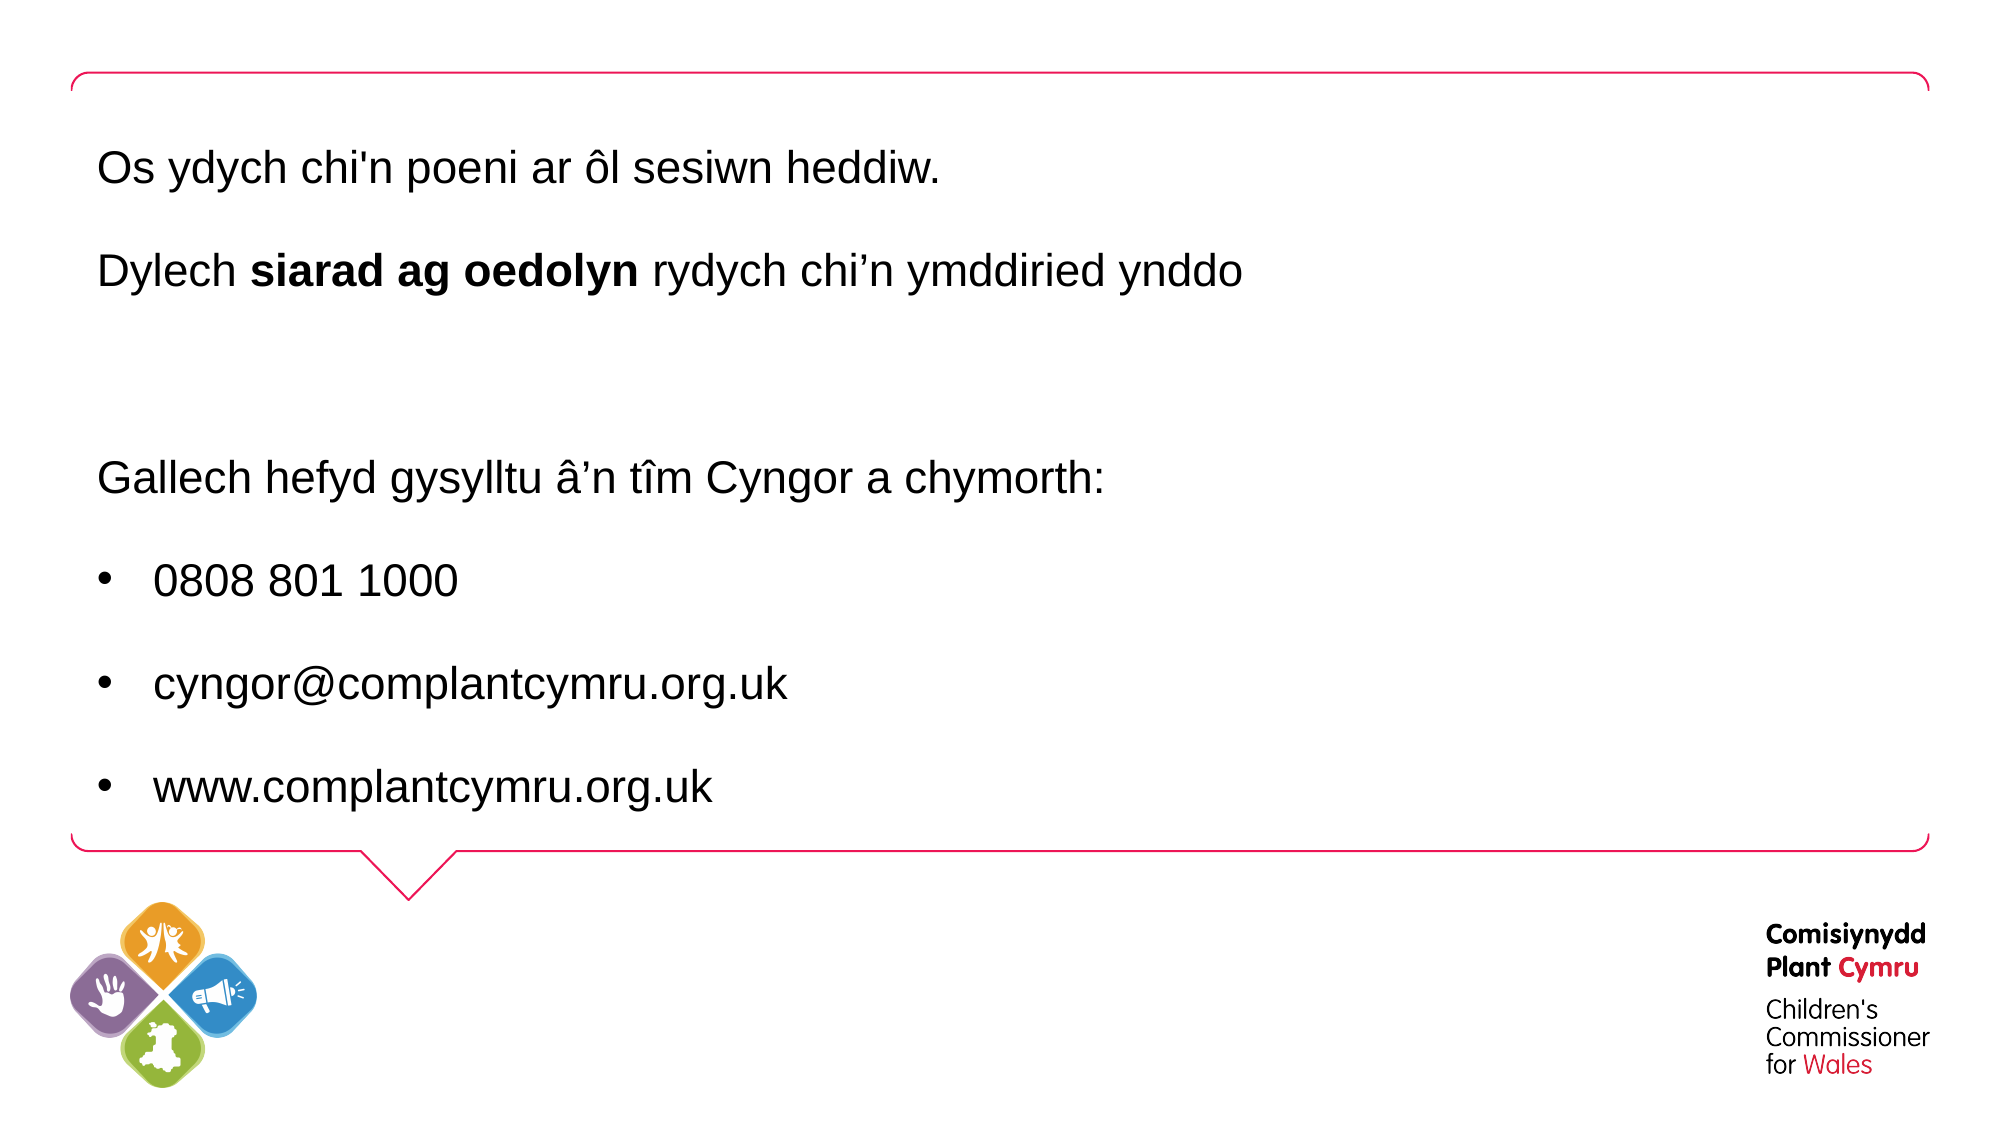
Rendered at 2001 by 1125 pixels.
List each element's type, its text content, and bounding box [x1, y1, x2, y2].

picture [1766, 922, 1930, 1074]
picture [70, 902, 257, 1088]
subtitle Os ydych chi'n poeni ar ôl sesiwn heddiw. Dylech siarad ag oedolyn rydych chi’n ymddiried ynddo Gallech hefyd gysylltu â’n tîm Cyngor a chymorth: 0808 801 1000 cyngor@complantcymru.org.uk www.complantcymru.org.uk [96, 109, 1598, 813]
